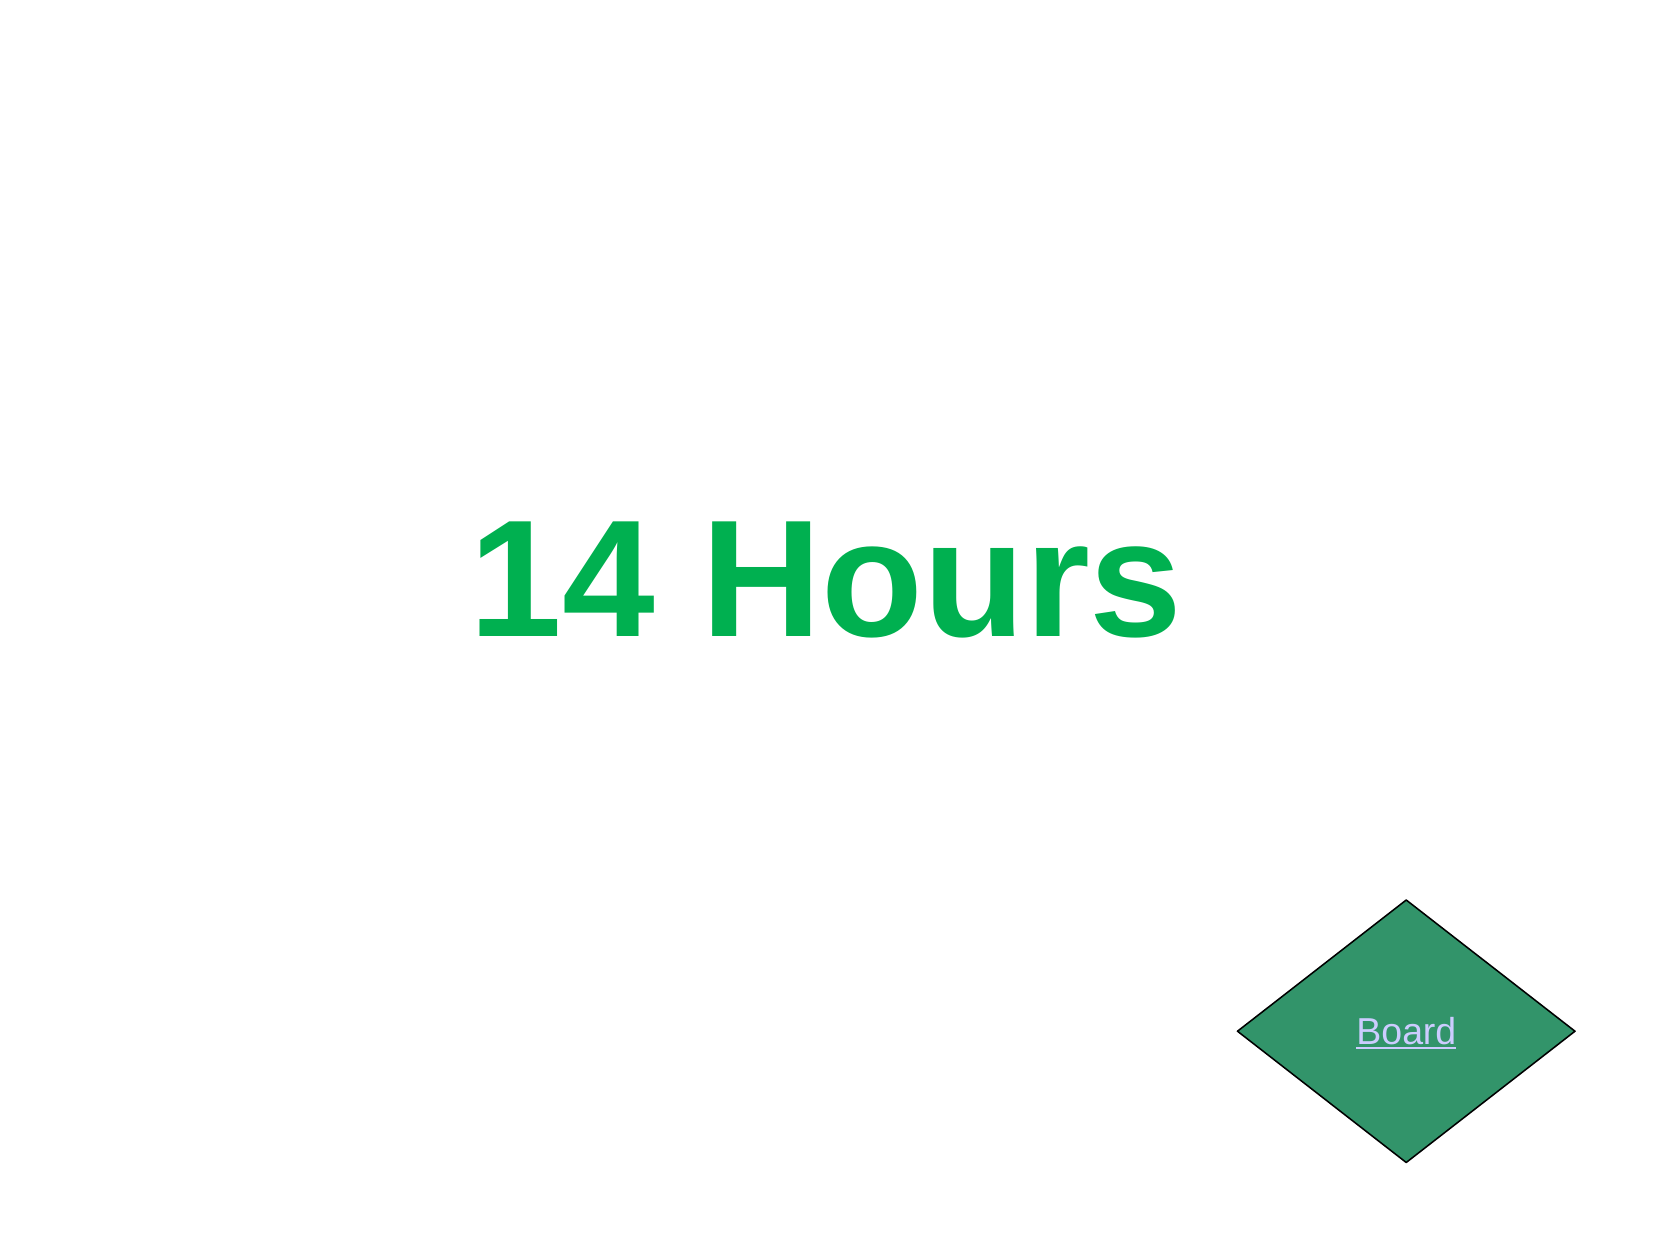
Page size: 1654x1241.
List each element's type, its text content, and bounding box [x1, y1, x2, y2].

text_box 14 Hours [82, 56, 1571, 1101]
text_box Board [1237, 900, 1576, 1163]
